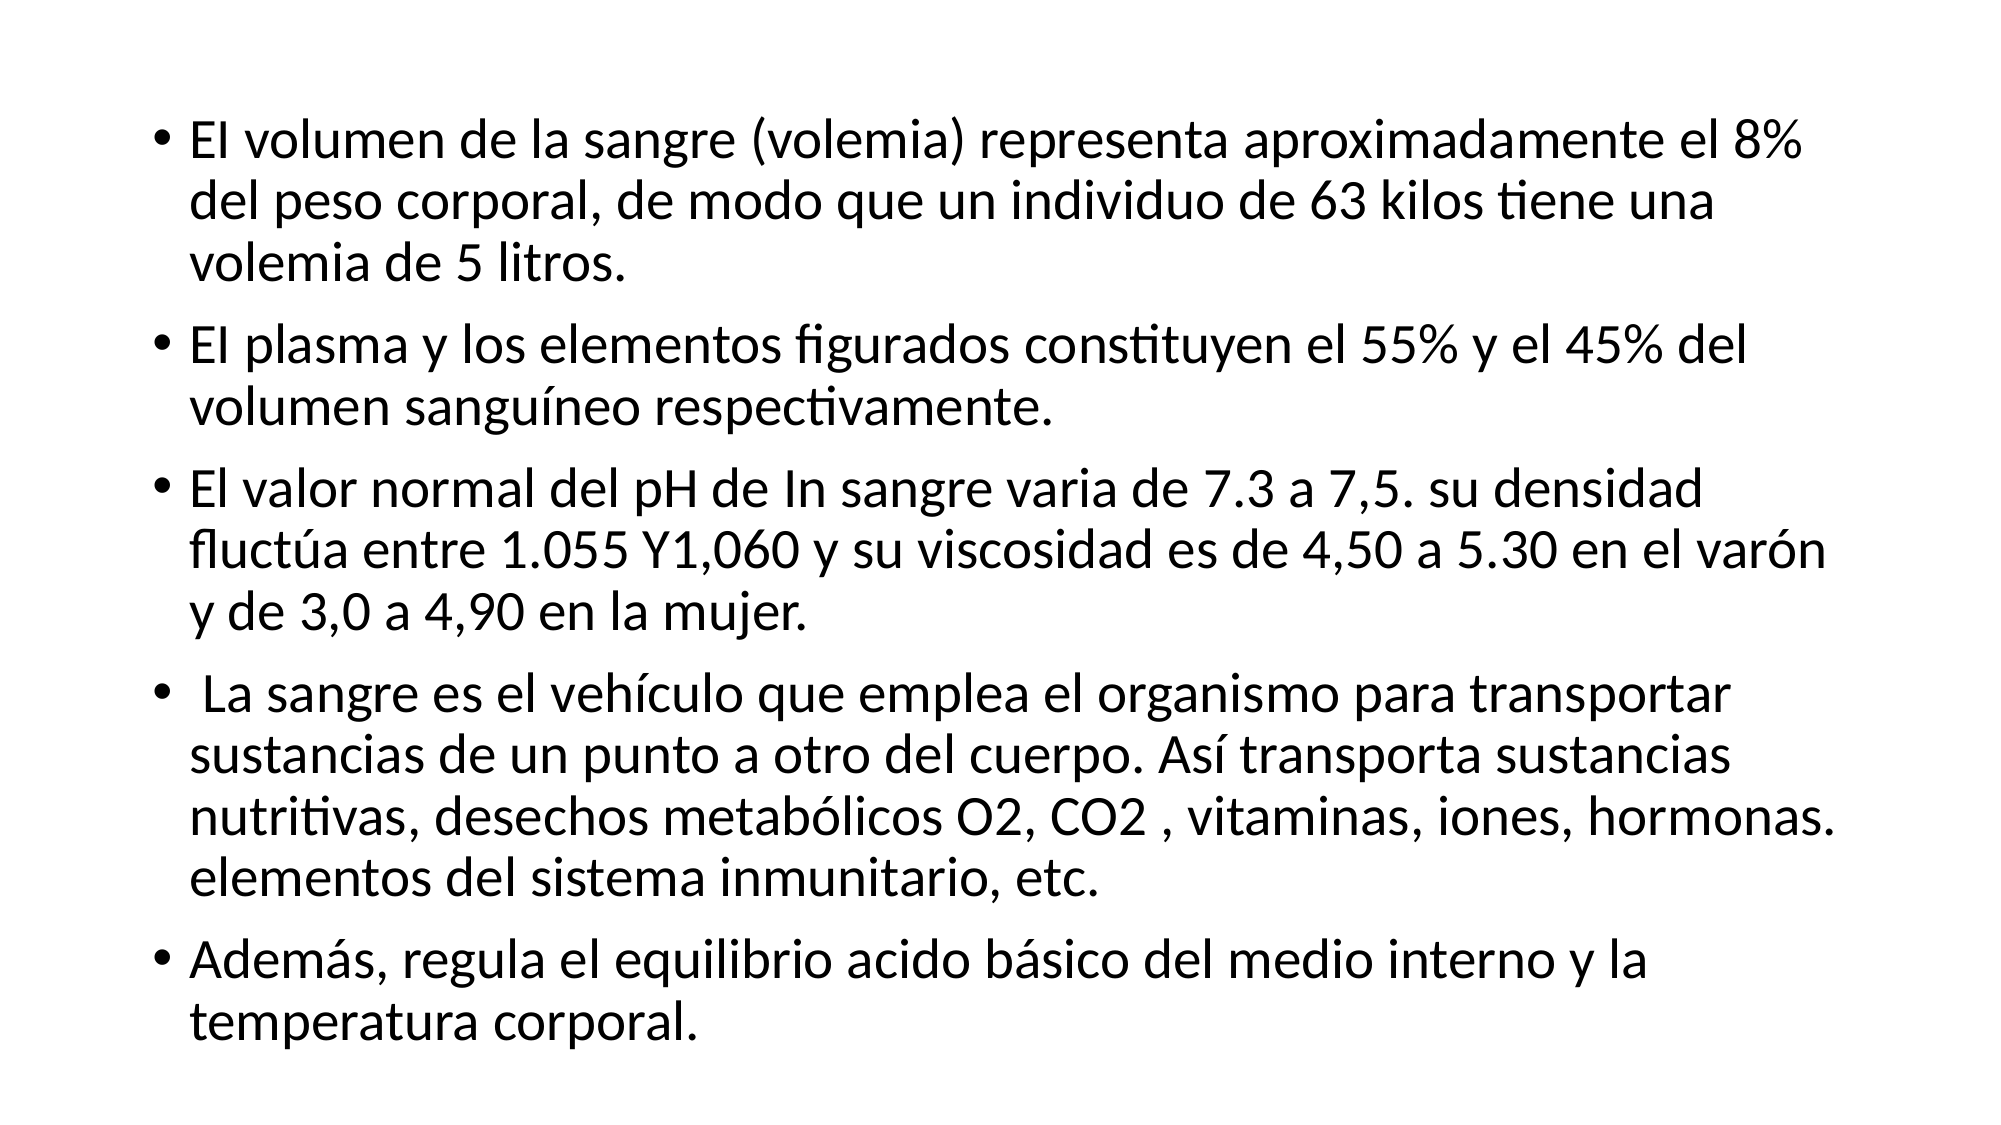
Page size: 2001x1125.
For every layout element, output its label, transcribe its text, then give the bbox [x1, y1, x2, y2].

list EI volumen de la sangre (volemia) representa aproximadamente el 8% del peso corporal, de modo que un individuo de 63 kilos tiene una volemia de 5 litros. EI plasma y los elementos figurados constituyen el 55% y el 45% del volumen sanguíneo respectivamente. El valor normal del pH de In sangre varia de 7.3 a 7,5. su densidad fluctúa entre 1.055 Y1,060 y su viscosidad es de 4,50 a 5.30 en el varón y de 3,0 a 4,90 en la mujer. La sangre es el vehículo que emplea el organismo para transportar sustancias de un punto a otro del cuerpo. Así transporta sustancias nutritivas, desechos metabólicos O2, CO2 , vitaminas, iones, hormonas. elementos del sistema inmunitario, etc. Además, regula el equilibrio acido básico del medio interno y la temperatura corporal. [137, 101, 1863, 1066]
